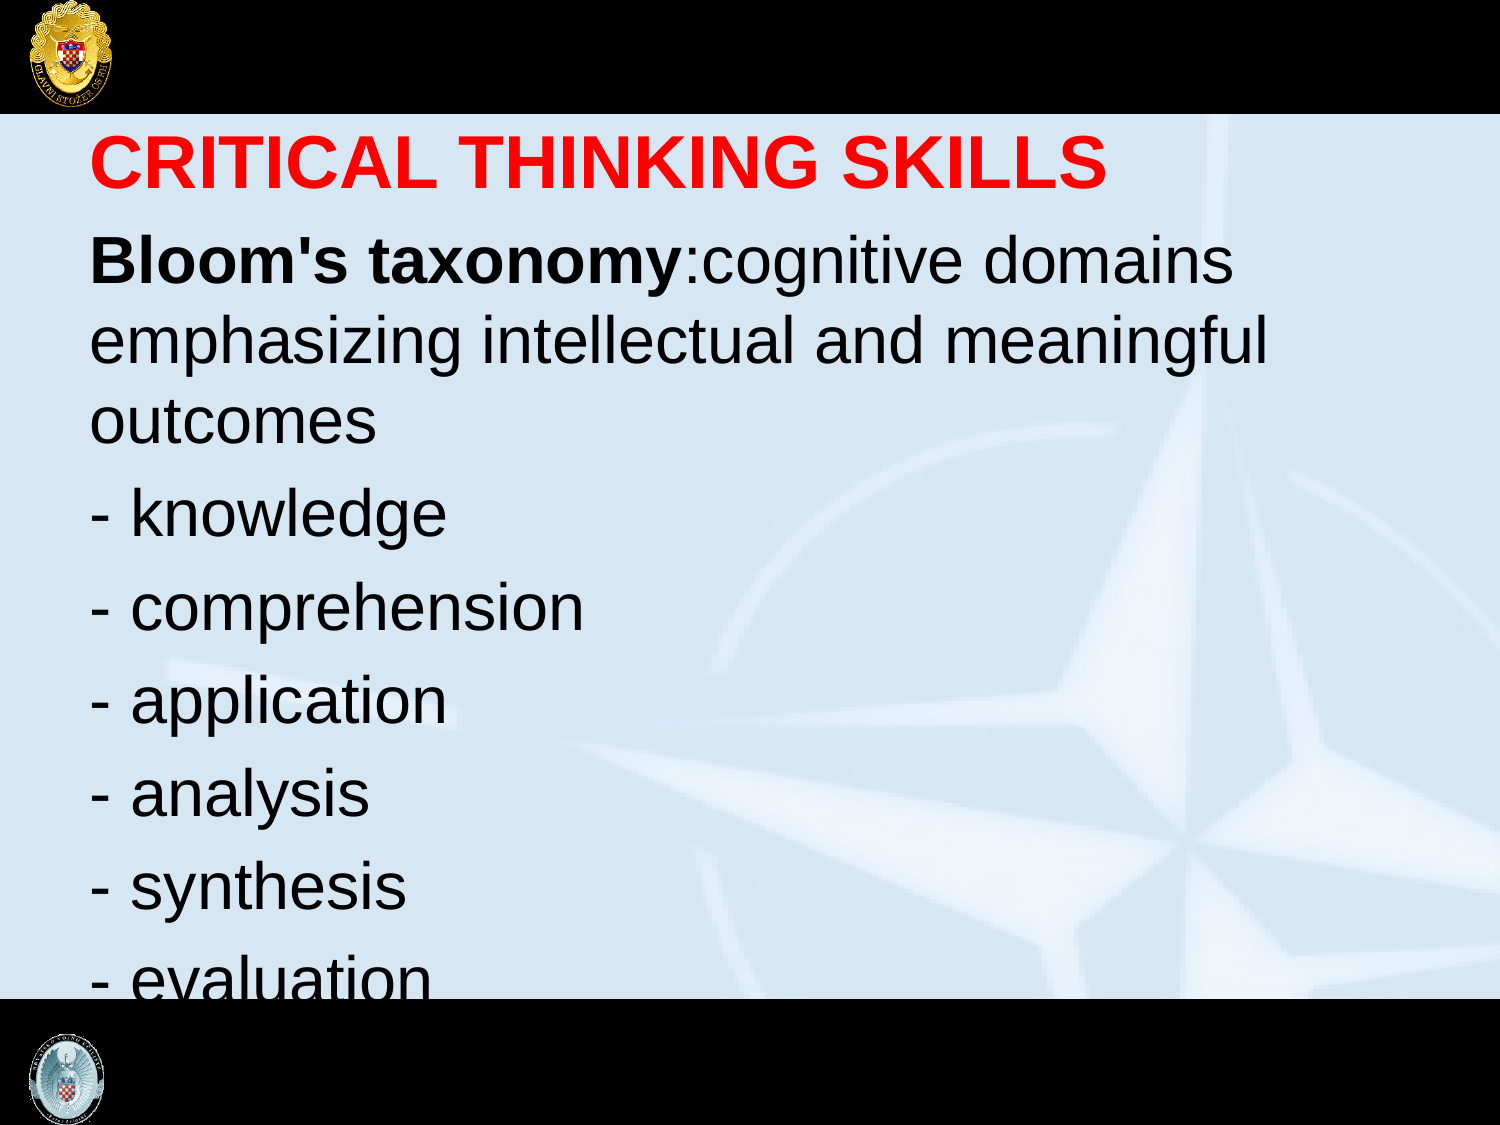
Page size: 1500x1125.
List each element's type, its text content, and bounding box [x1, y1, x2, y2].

picture [29, 1034, 104, 1125]
picture [0, 114, 1500, 999]
picture [29, 0, 112, 107]
list CRITICAL THINKING SKILLS Bloom's taxonomy:cognitive domains emphasizing intellectual and meaningful outcomes - knowledge - comprehension - application - analysis - synthesis - evaluation [75, 106, 1425, 849]
